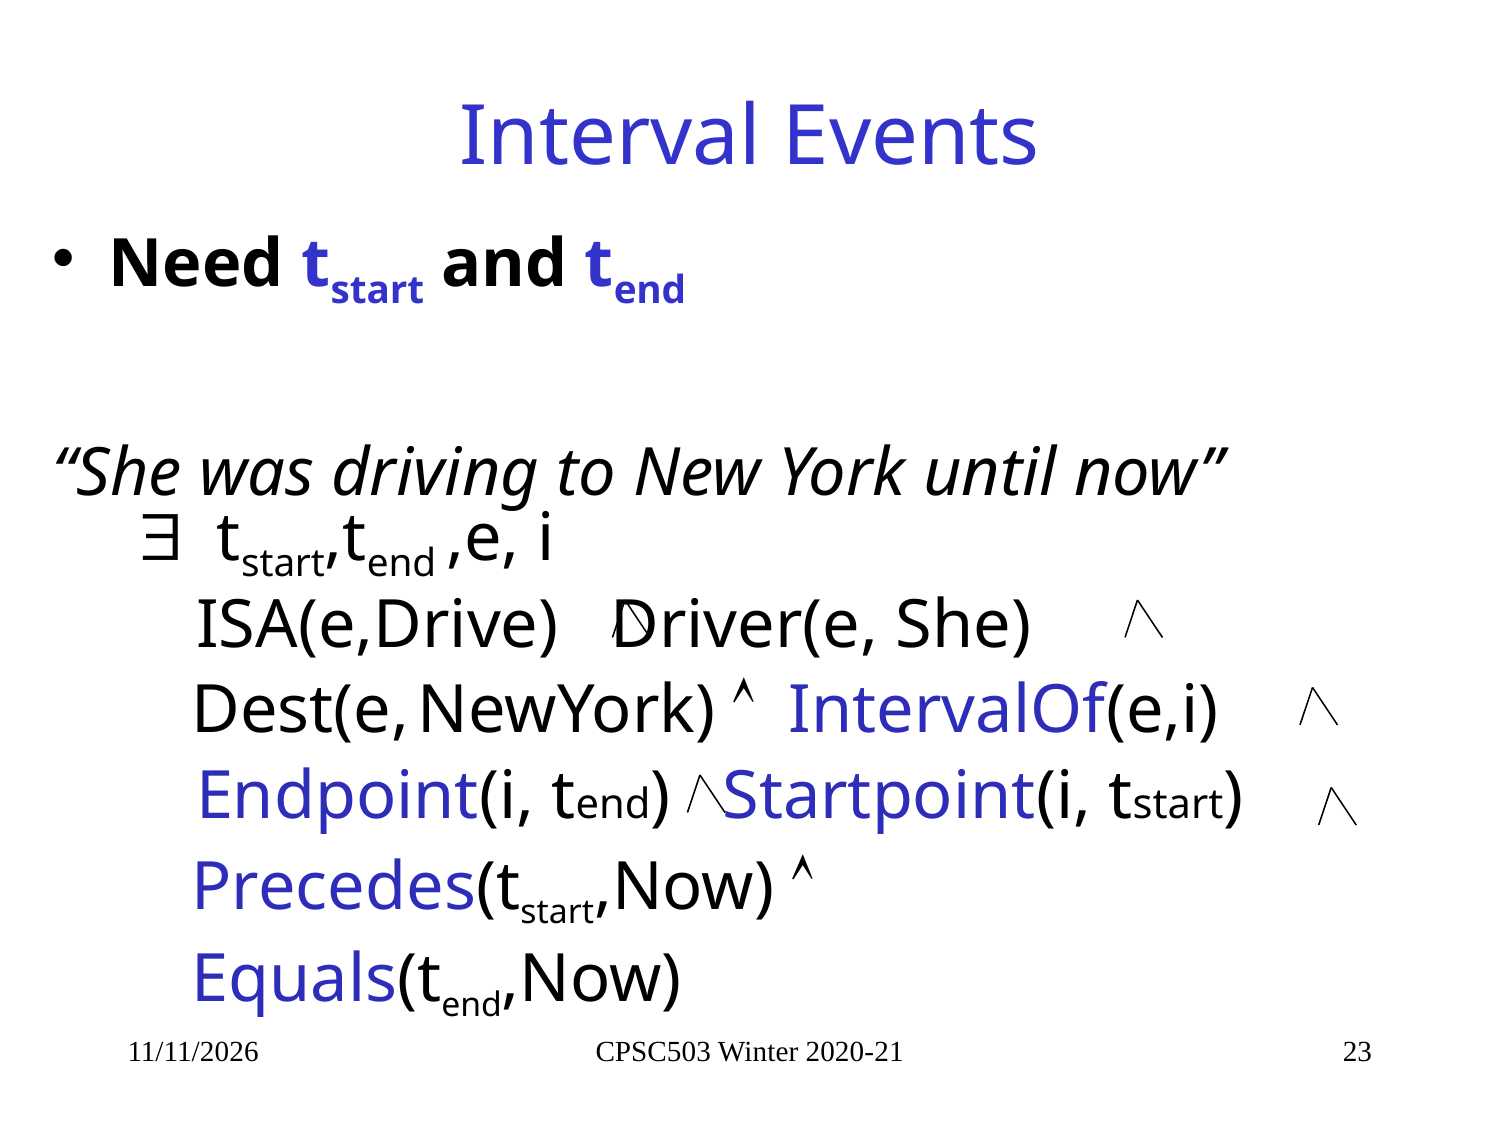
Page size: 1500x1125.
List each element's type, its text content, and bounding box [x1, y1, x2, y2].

list Need tstart and tend “She was driving to New York until now” [37, 212, 1451, 476]
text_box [1299, 687, 1338, 726]
text_box $ tstart,tend ,e, i ISA(e,Drive) Driver(e, She) Dest(e, NewYork) Ù IntervalOf(e,i) Endpoint(i, tend) Startpoint(i, tstart) Precedes(tstart,Now) Ù Equals(tend,Now) [124, 487, 1400, 963]
footer CPSC503 Winter 2020-21 [512, 1024, 988, 1101]
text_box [1318, 787, 1357, 826]
slide_number 23 [1074, 1024, 1388, 1101]
title Interval Events [112, 37, 1388, 212]
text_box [687, 774, 726, 813]
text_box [1124, 599, 1163, 638]
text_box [612, 599, 651, 638]
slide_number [112, 1024, 426, 1101]
